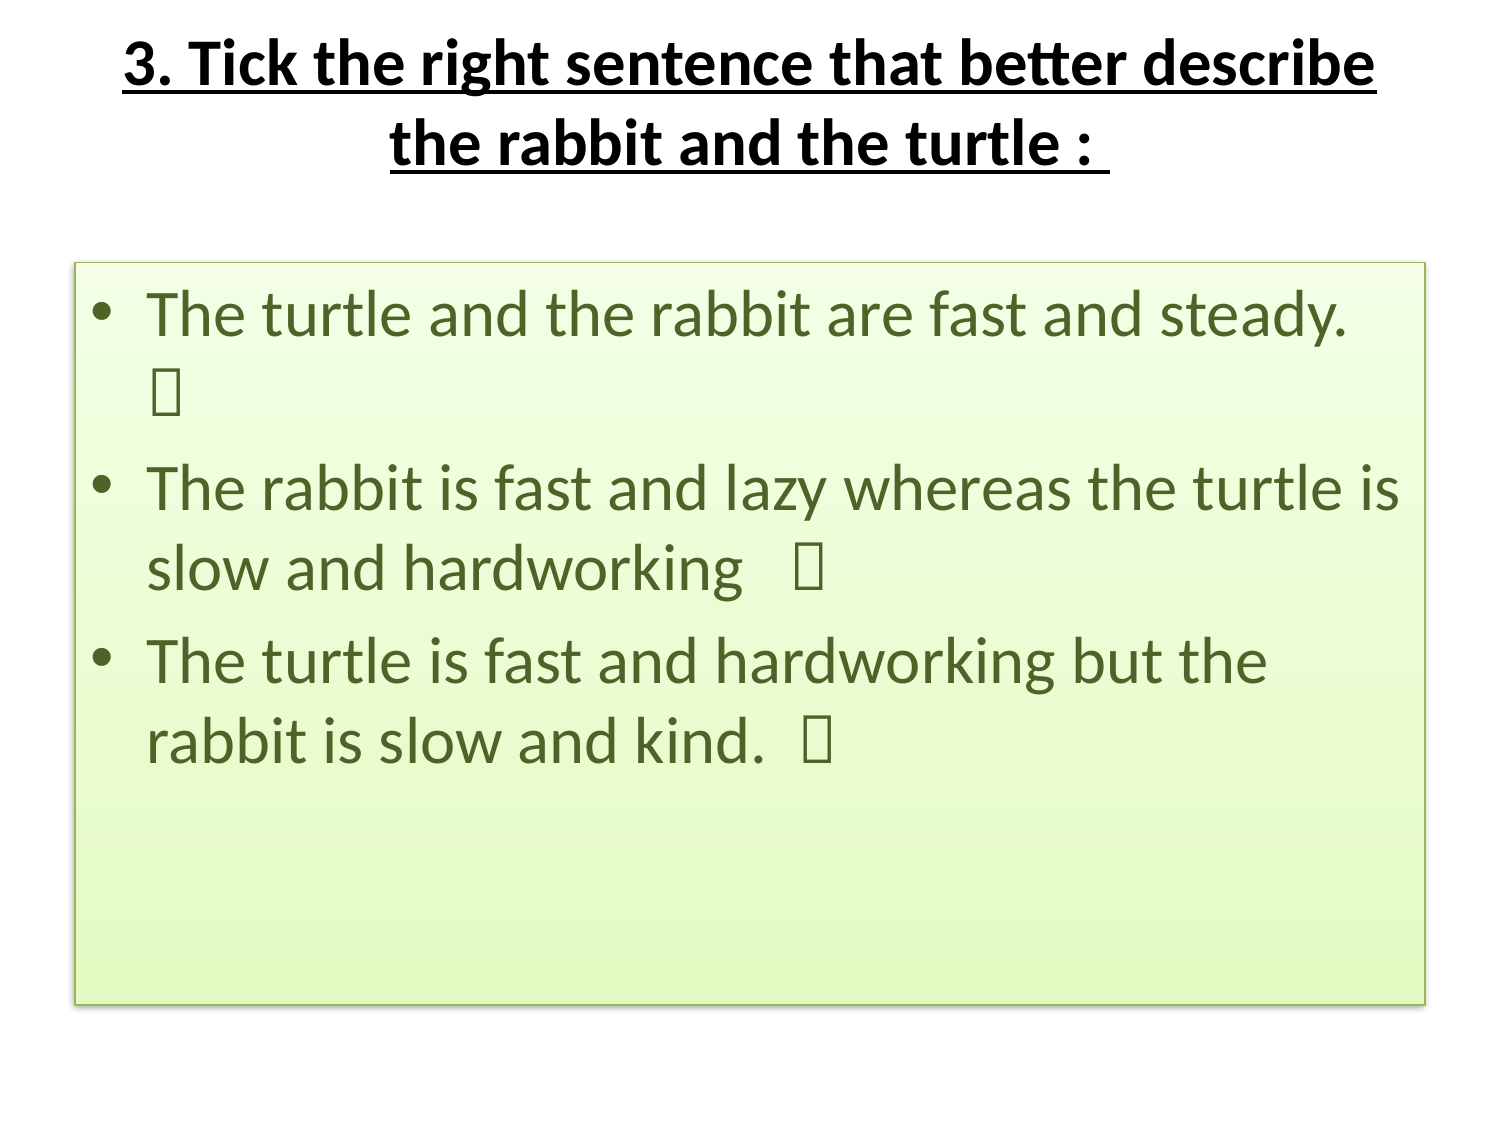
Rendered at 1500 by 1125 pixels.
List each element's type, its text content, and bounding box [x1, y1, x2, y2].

title 3. Tick the right sentence that better describe the rabbit and the turtle : [75, 45, 1425, 233]
list The turtle and the rabbit are fast and steady.  The rabbit is fast and lazy whereas the turtle is slow and hardworking  The turtle is fast and hardworking but the rabbit is slow and kind.  [74, 262, 1426, 1006]
